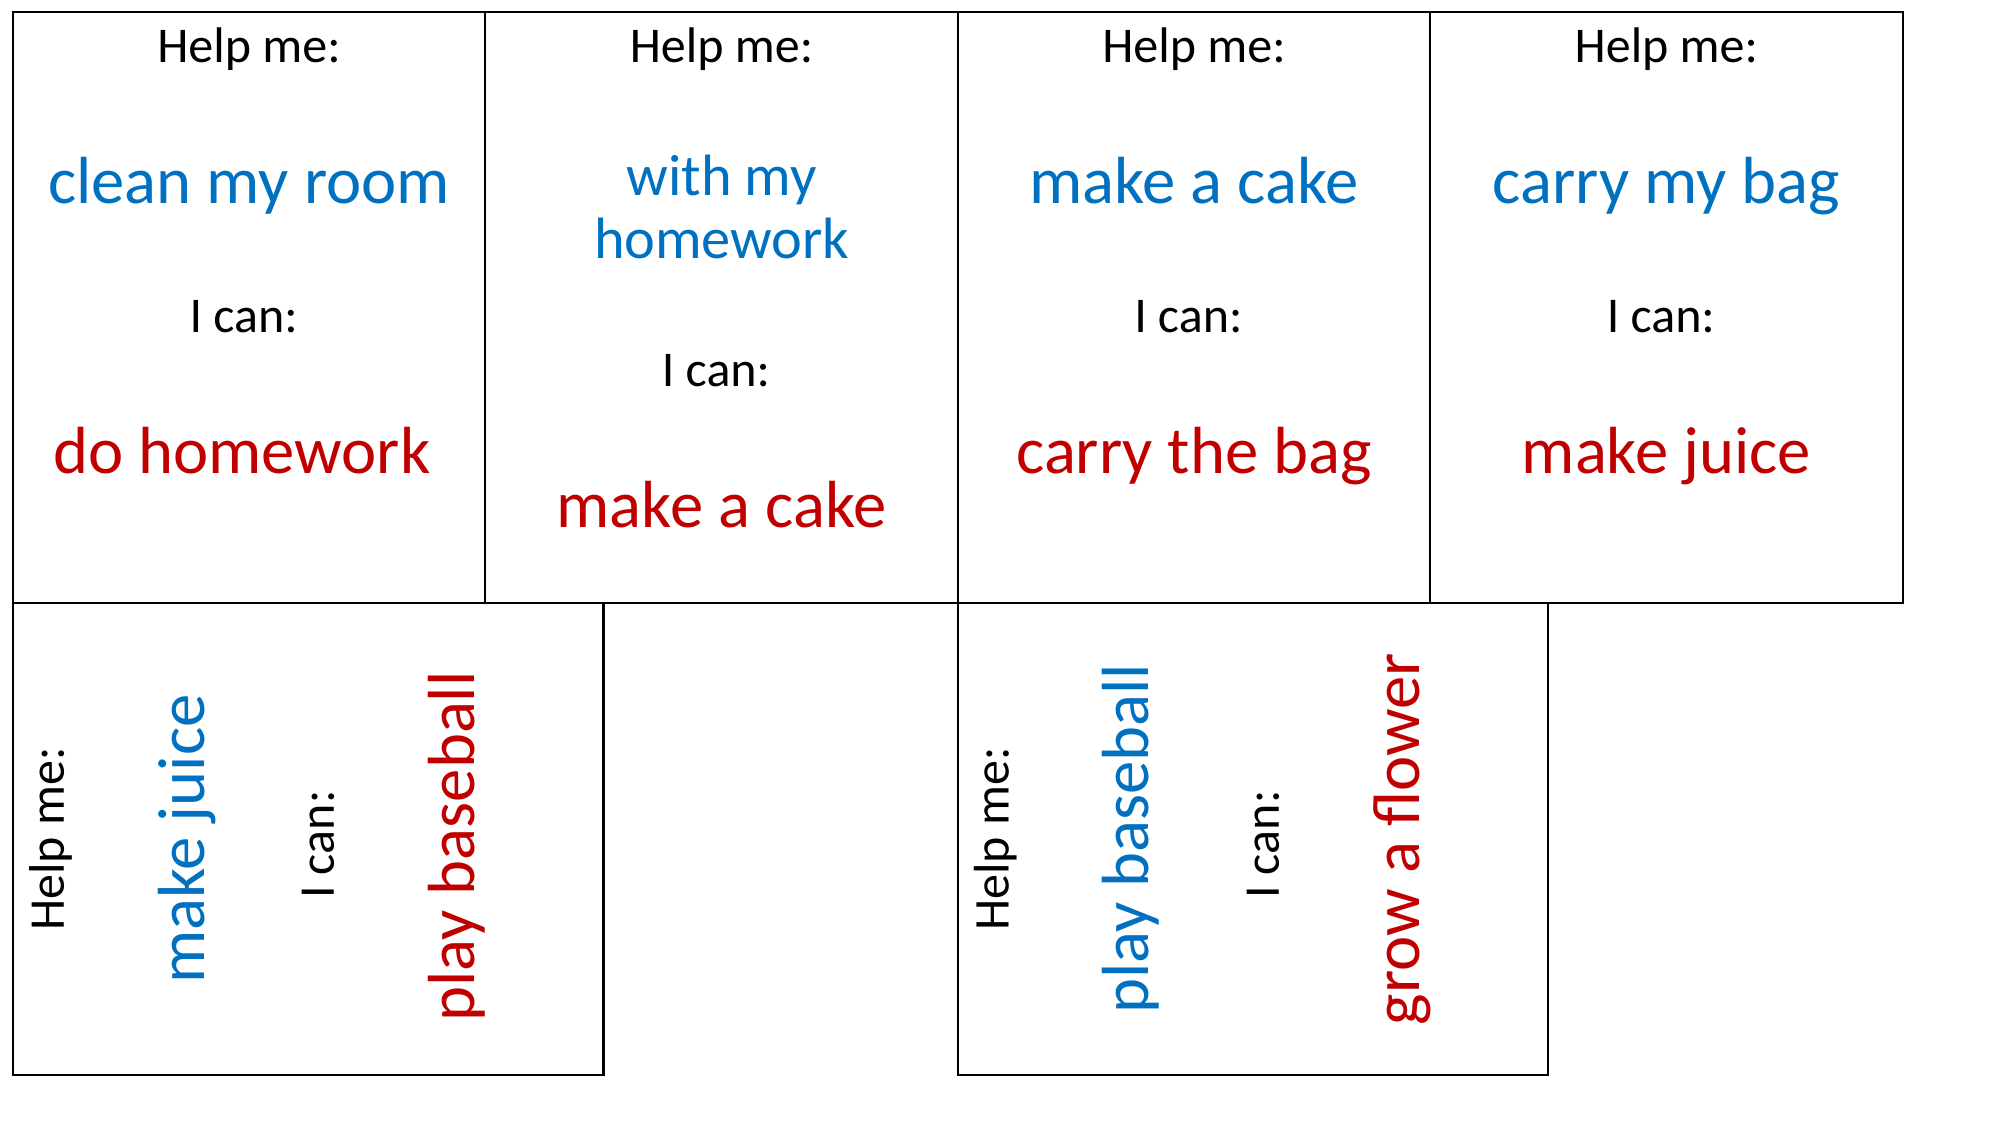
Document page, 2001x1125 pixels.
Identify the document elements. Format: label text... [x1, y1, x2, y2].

text_box Help me: play baseball I can: grow a flower [957, 602, 1549, 1076]
title Help me: clean my room I can: do homework [12, 11, 484, 602]
text_box Help me: carry my bag I can: make juice [1429, 11, 1904, 604]
text_box Help me: make a cake I can: carry the bag [957, 11, 1429, 602]
text_box Help me: make juice I can: play baseball [12, 602, 605, 1076]
text_box Help me: with my homework I can: make a cake [484, 11, 957, 604]
